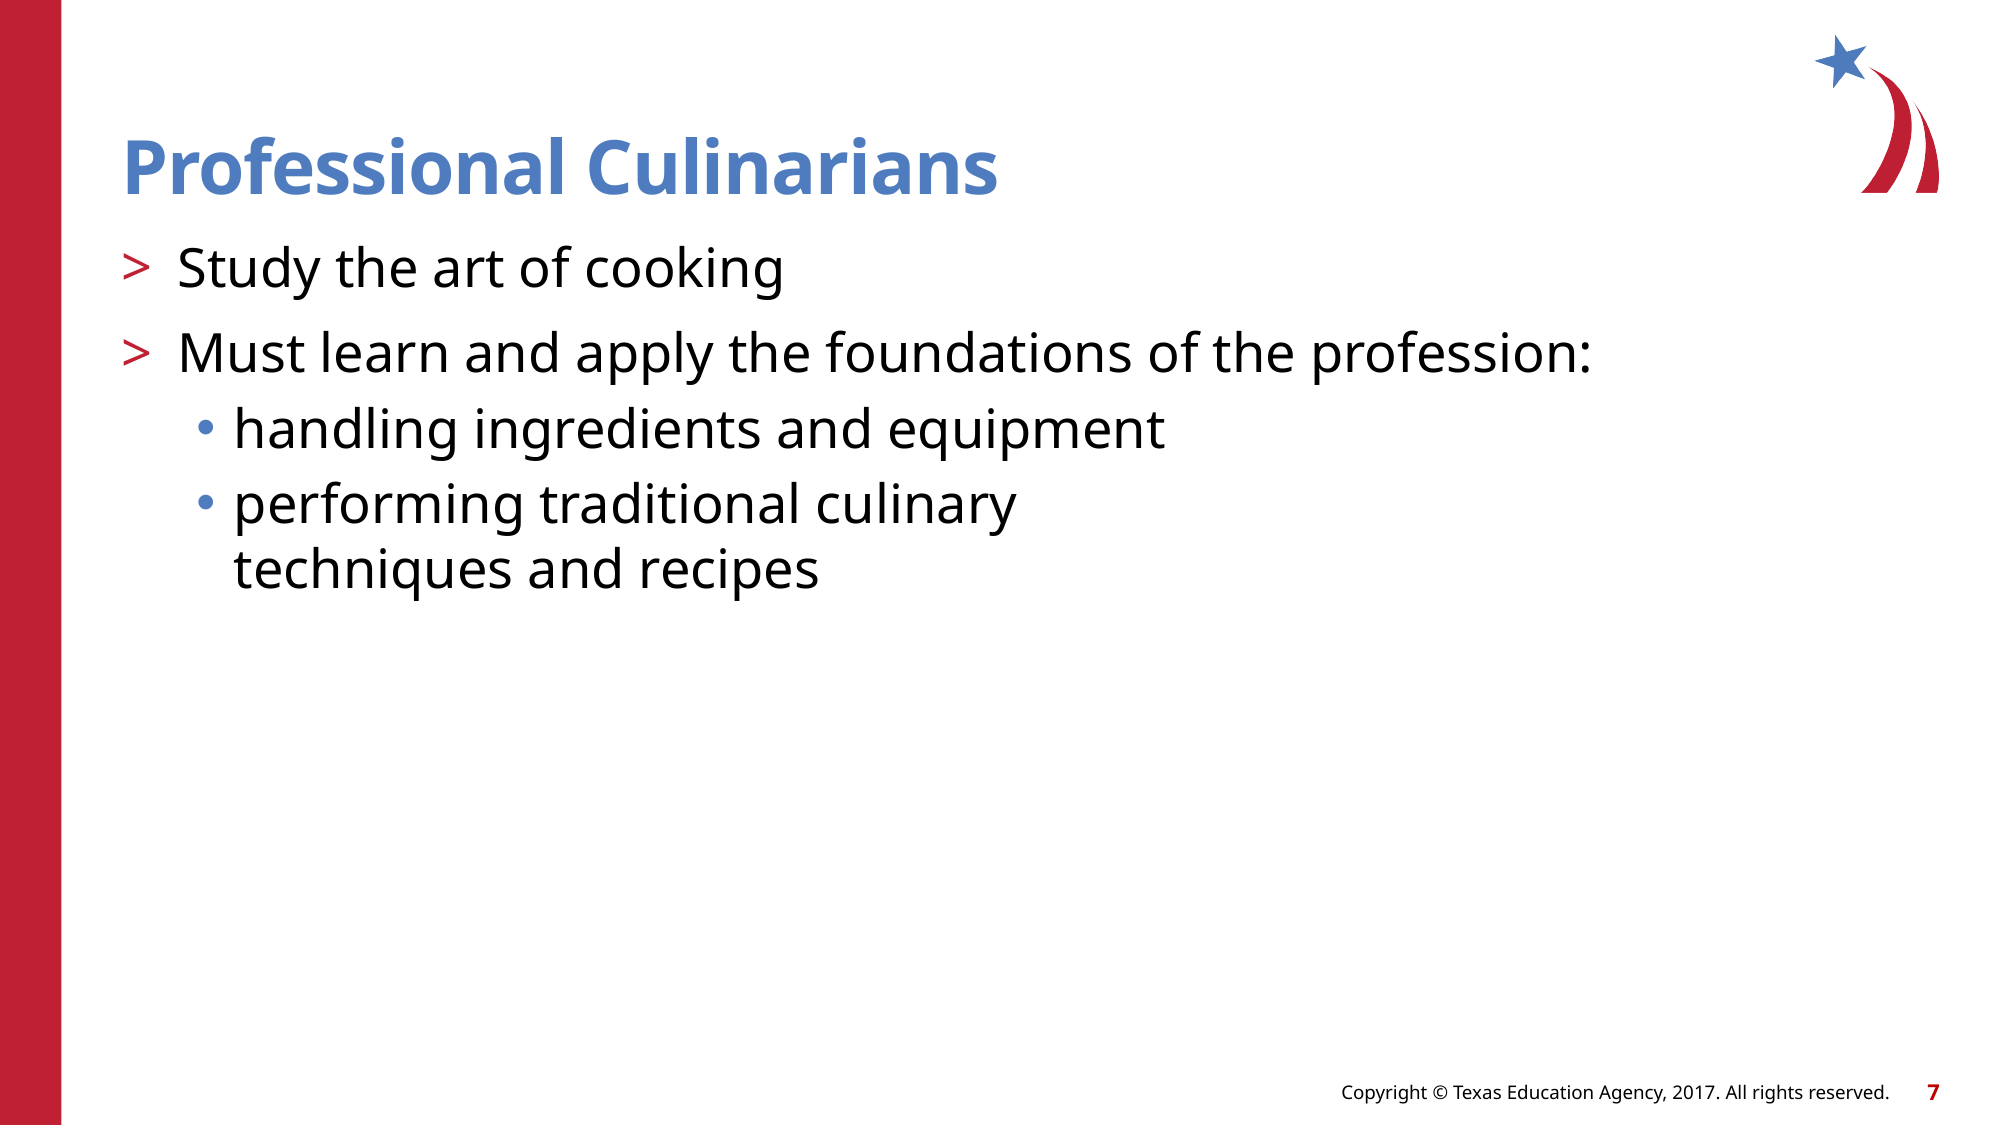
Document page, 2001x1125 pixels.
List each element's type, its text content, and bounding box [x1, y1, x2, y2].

title Professional Culinarians [121, 66, 1772, 211]
list Study the art of cooking Must learn and apply the foundations of the profession: handling ingredients and equipment performing traditional culinary techniques and recipes [121, 233, 1884, 1010]
picture [1814, 34, 1939, 193]
